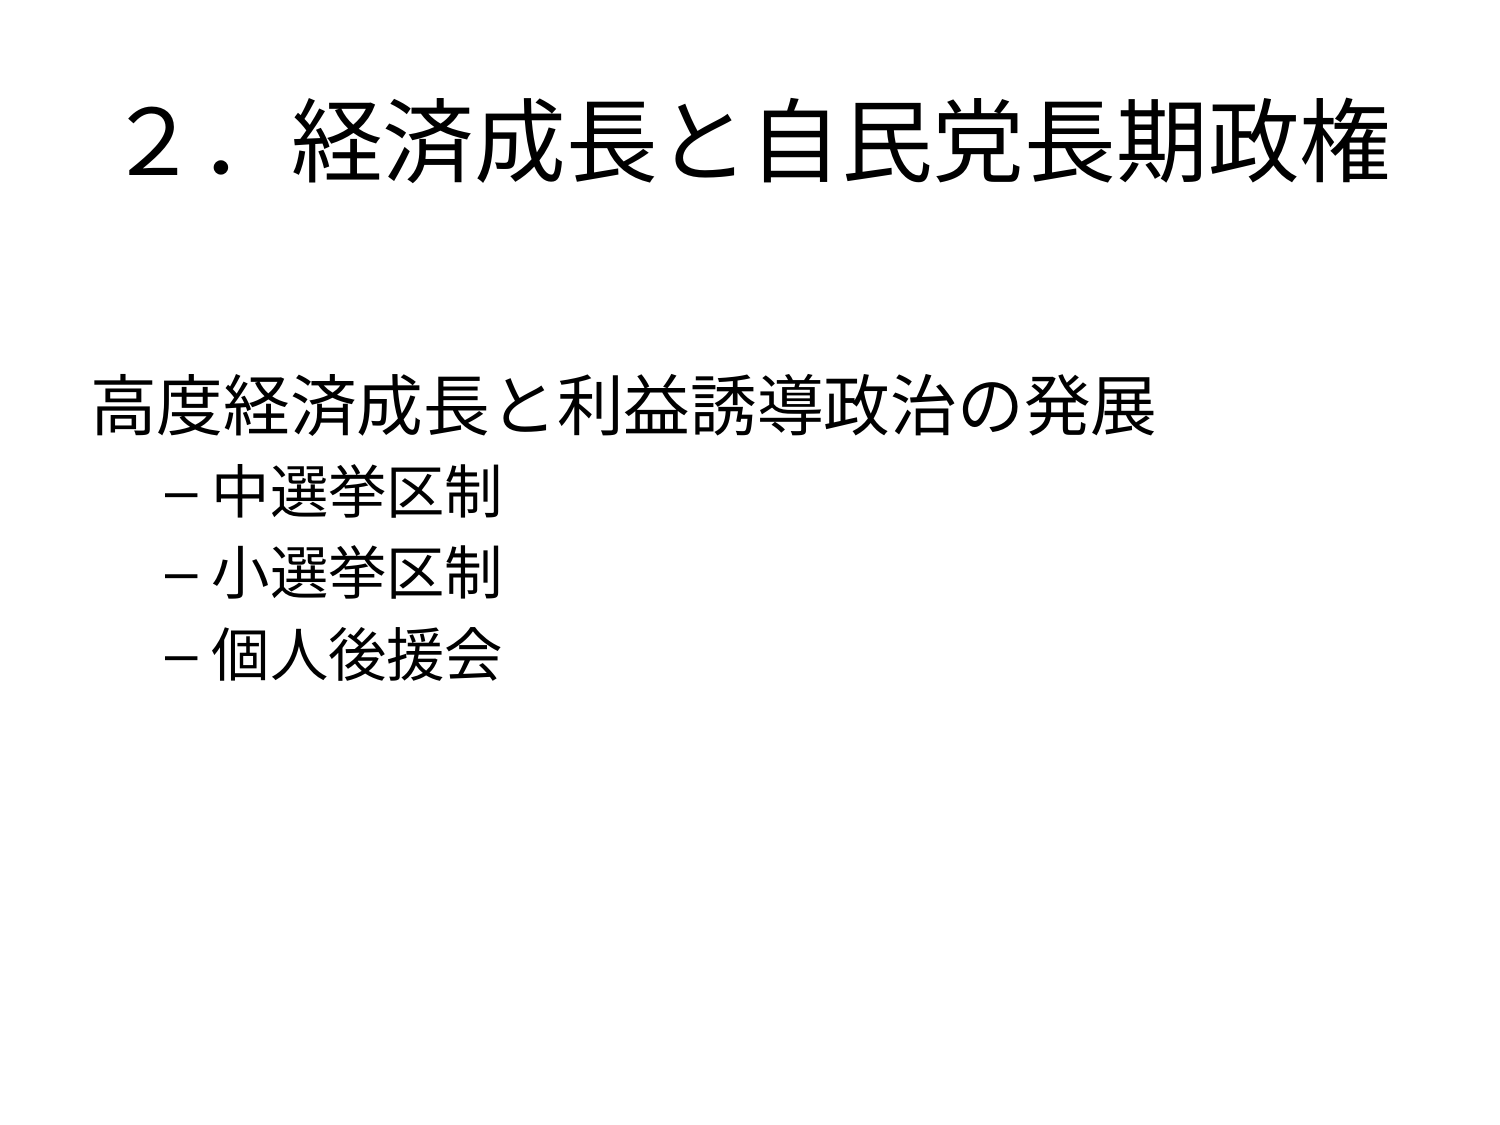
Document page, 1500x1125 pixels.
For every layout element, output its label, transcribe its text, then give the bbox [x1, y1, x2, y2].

title ２．経済成長と自民党長期政権 [75, 45, 1425, 233]
list 高度経済成長と利益誘導政治の発展 中選挙区制 小選挙区制 個人後援会 [75, 262, 1425, 1005]
